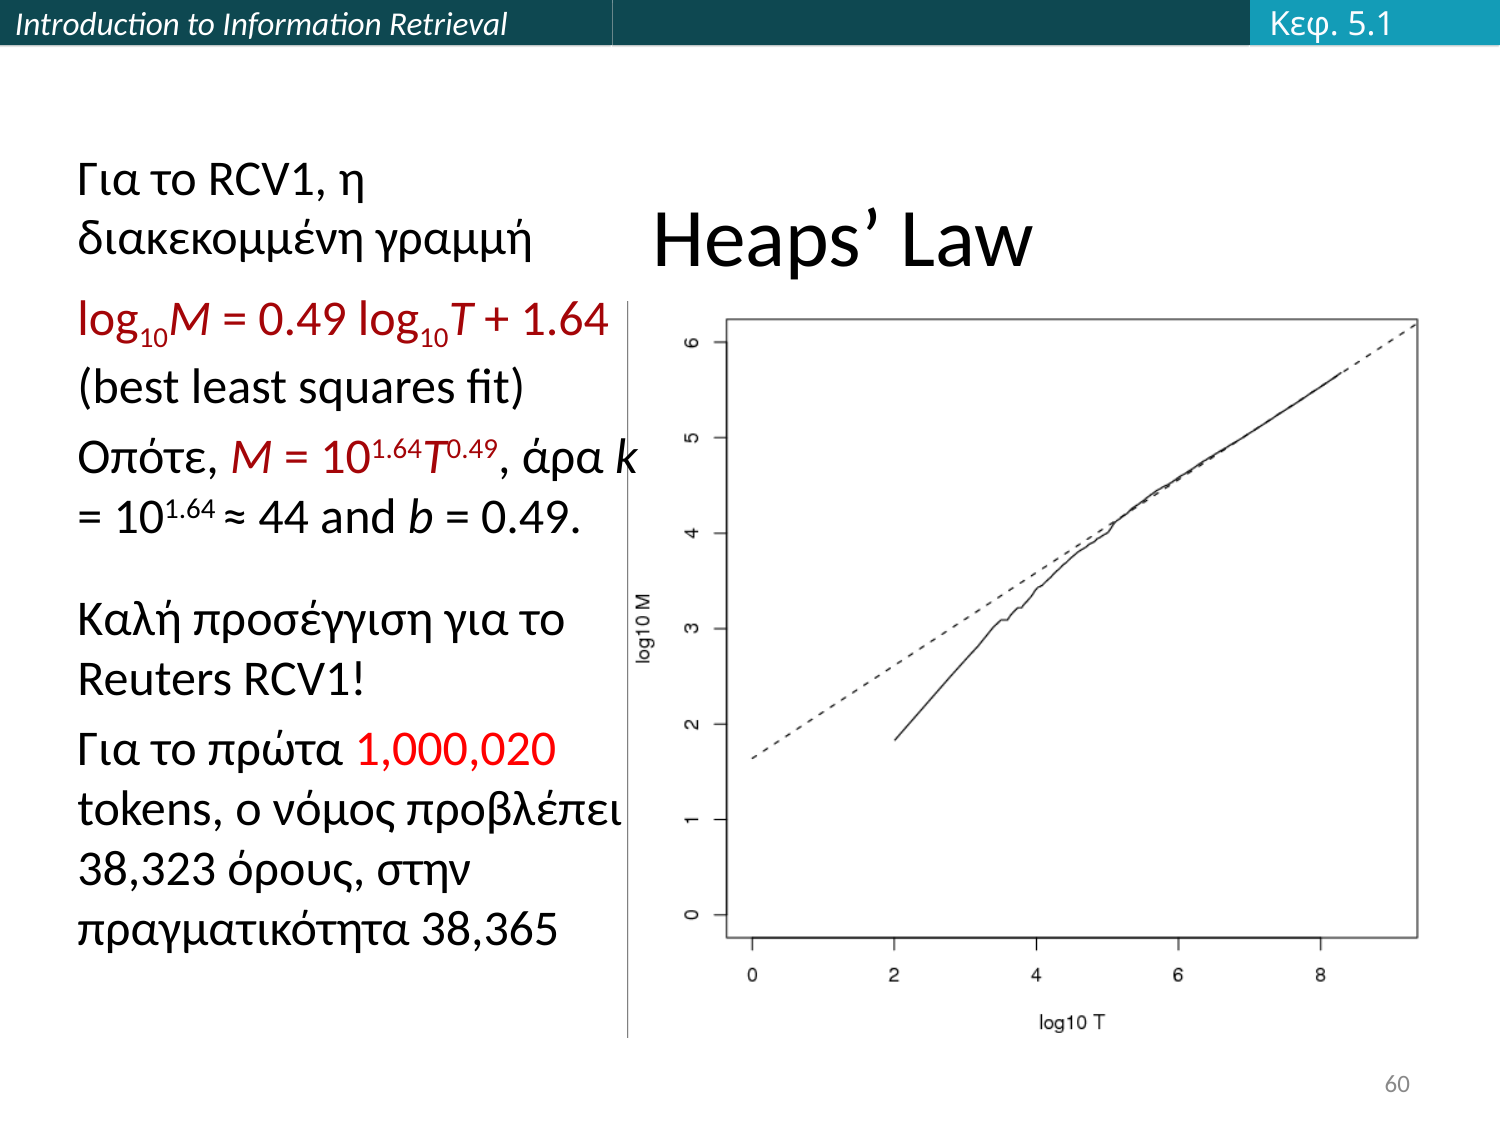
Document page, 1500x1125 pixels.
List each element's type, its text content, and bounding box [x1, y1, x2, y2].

text_box Κεφ. 5.1 [1254, 0, 1410, 50]
list Για το RCV1, η διακεκομμένη γραμμή log10M = 0.49 log10T + 1.64 (best least squares fit) Οπότε, M = 101.64T0.49, άρα k = 101.64 ≈ 44 and b = 0.49. Καλή προσέγγιση για το Reuters RCV1! Για το πρώτα 1,000,020 tokens, ο νόμος προβλέπει 38,323 όρους, στην πραγματικότητα 38,365 [62, 137, 657, 926]
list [627, 300, 1426, 1038]
slide_number 60 [1074, 1062, 1425, 1103]
title Heaps’ Law [637, 99, 1132, 291]
